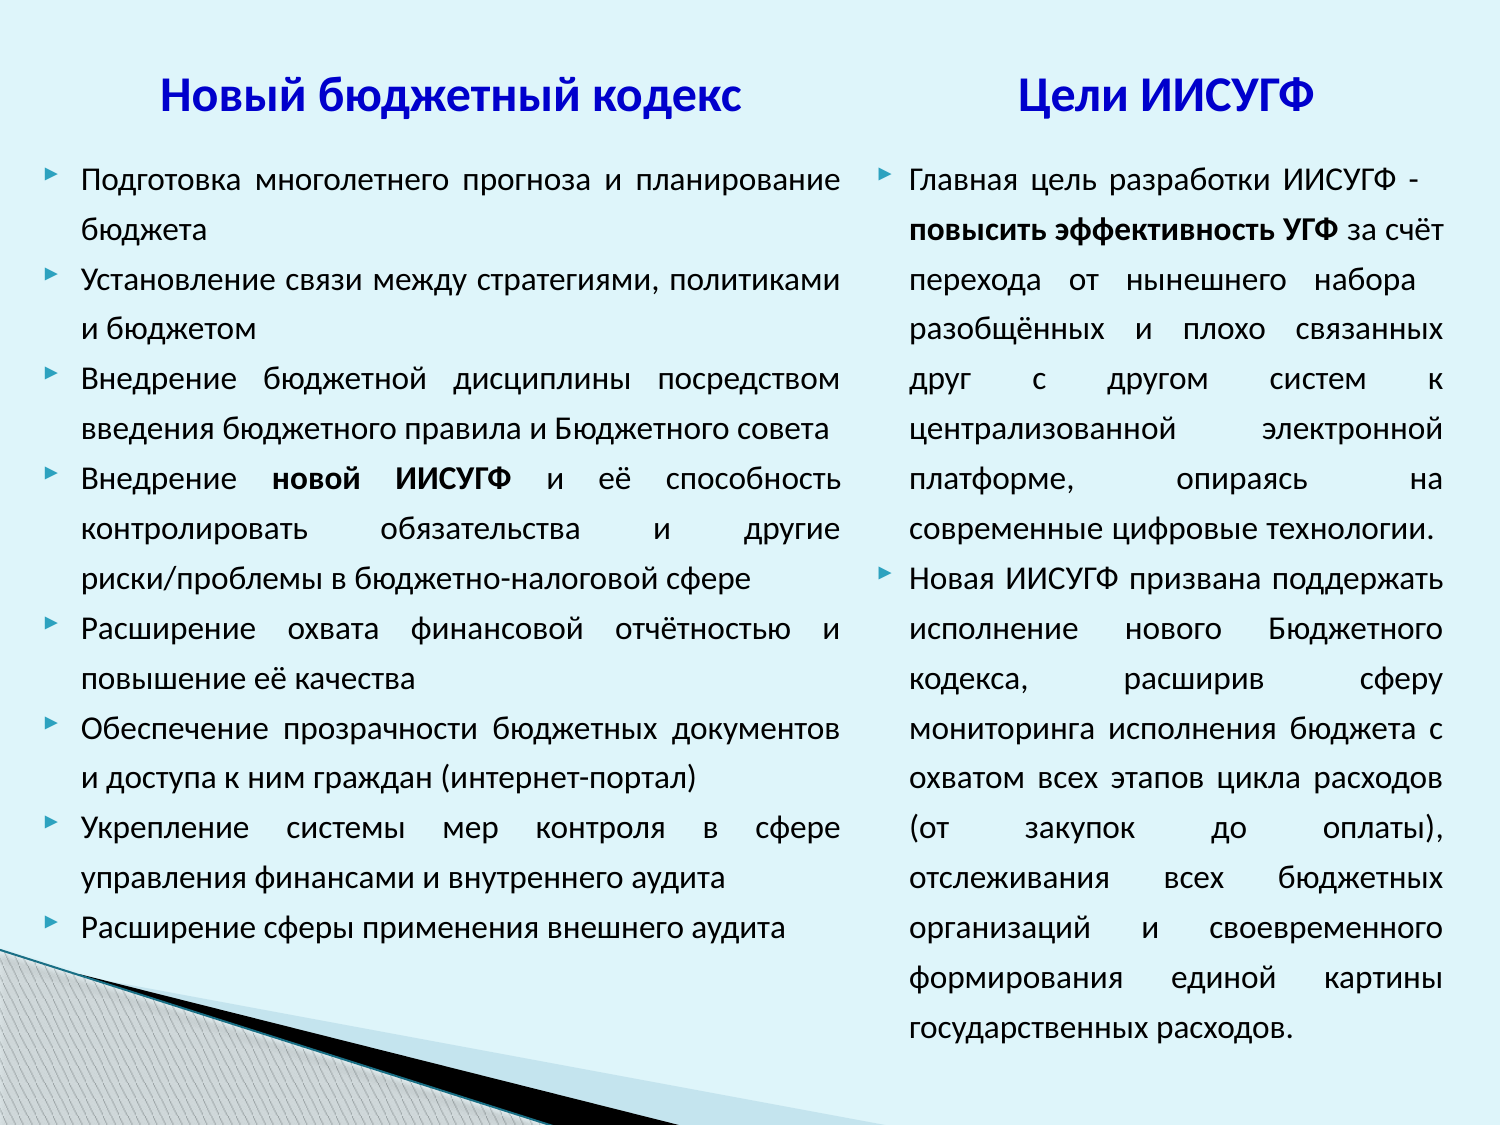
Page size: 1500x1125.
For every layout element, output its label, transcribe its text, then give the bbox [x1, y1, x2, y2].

list Новый бюджетный кодекс Подготовка многолетнего прогноза и планирование бюджета Установление связи между стратегиями, политиками и бюджетом Внедрение бюджетной дисциплины посредством введения бюджетного правила и Бюджетного совета Внедрение новой ИИСУГФ и её способность контролировать обязательства и другие риски/проблемы в бюджетно-налоговой сфере Расширение охвата финансовой отчётностью и повышение её качества Обеспечение прозрачности бюджетных документов и доступа к ним граждан (интернет-портал) Укрепление системы мер контроля в сфере управления финансами и внутреннего аудита Расширение сферы применения внешнего аудита [27, 54, 856, 976]
list Цели ИИСУГФ Главная цель разработки ИИСУГФ - повысить эффективность УГФ за счёт перехода от нынешнего набора разобщённых и плохо связанных друг с другом систем к централизованной электронной платформе, опираясь на современные цифровые технологии. Новая ИИСУГФ призвана поддержать исполнение нового Бюджетного кодекса, расширив сферу мониторинга исполнения бюджета с охватом всех этапов цикла расходов (от закупок до оплаты), отслеживания всех бюджетных организаций и своевременного формирования единой картины государственных расходов. [856, 54, 1459, 1000]
